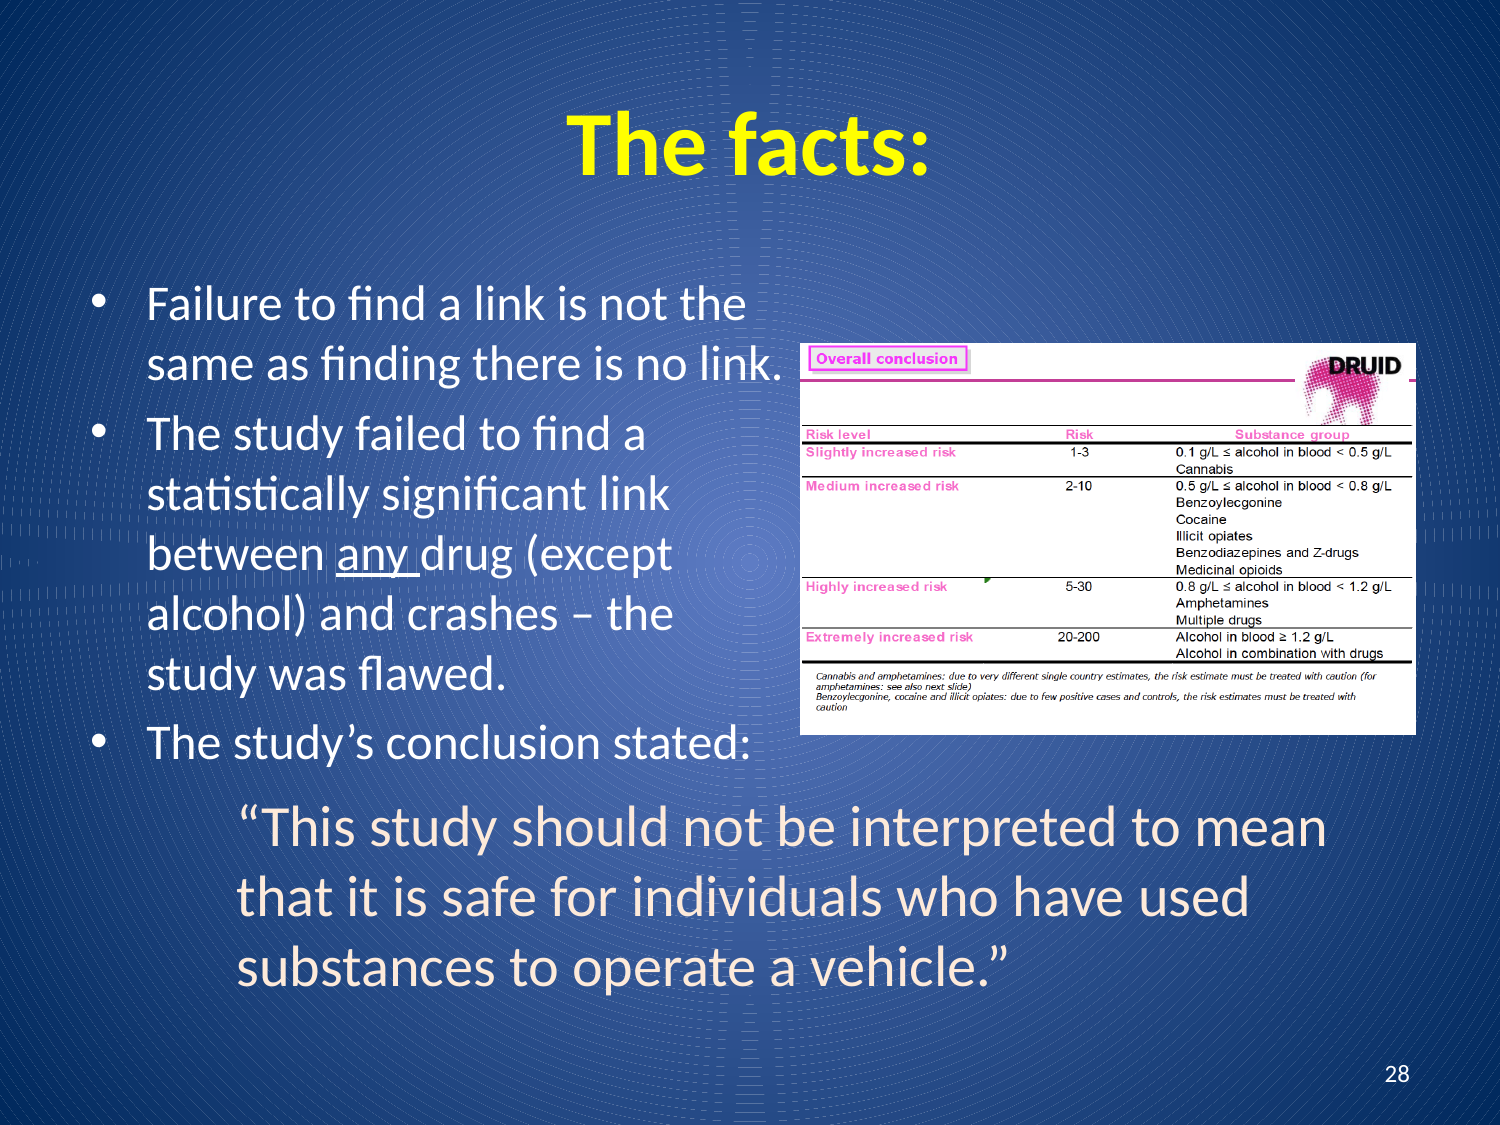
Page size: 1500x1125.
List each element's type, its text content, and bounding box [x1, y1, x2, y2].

text_box “This study should not be interpreted to mean that it is safe for individuals who have used substances to operate a vehicle.” [156, 780, 1344, 1006]
slide_number 28 [1074, 1042, 1425, 1103]
title The facts: [75, 45, 1425, 233]
picture [799, 343, 1417, 736]
list Failure to find a link is not the same as finding there is no link. The study failed to find a statistically significant link between any drug (except alcohol) and crashes – the study was flawed. The study’s conclusion stated: [75, 262, 800, 1005]
